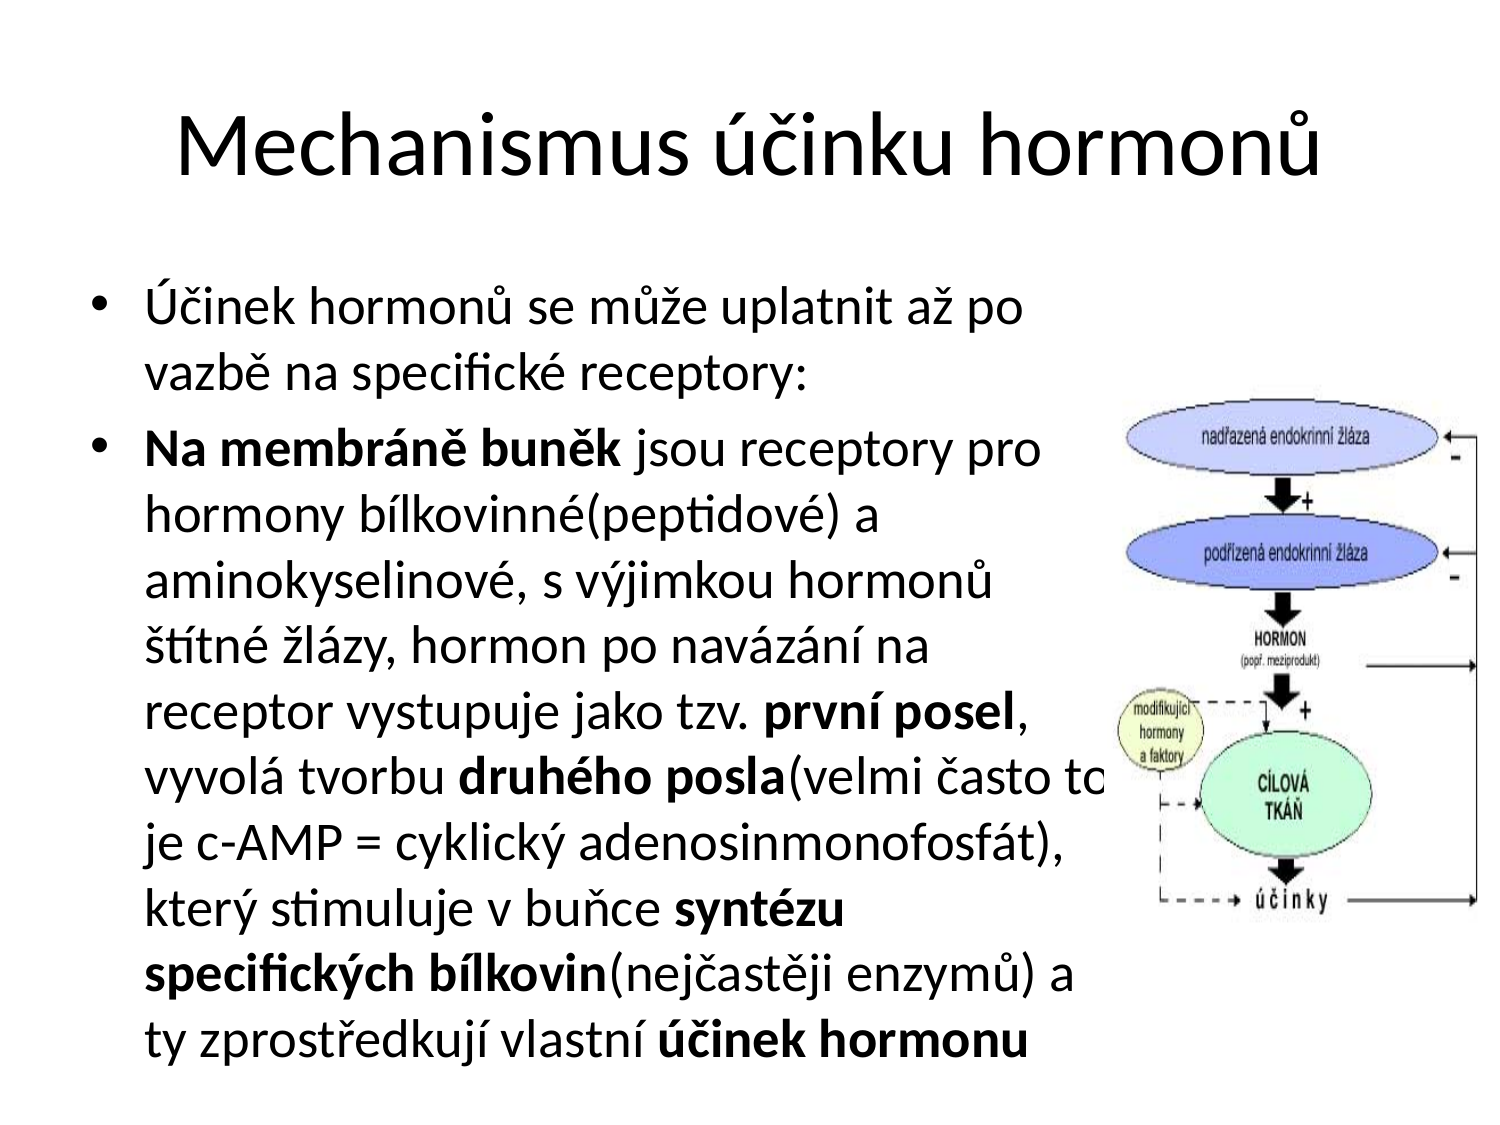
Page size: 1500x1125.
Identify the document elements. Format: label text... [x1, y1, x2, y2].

list Účinek hormonů se může uplatnit až po vazbě na specifické receptory: Na membráně buněk jsou receptory pro hormony bílkovinné(peptidové) a aminokyselinové, s výjimkou hormonů štítné žlázy, hormon po navázání na receptor vystupuje jako tzv. první posel, vyvolá tvorbu druhého posla(velmi často to je c-AMP = cyklický adenosinmonofosfát), který stimuluje v buňce syntézu specifických bílkovin(nejčastěji enzymů) a ty zprostředkují vlastní účinek hormonu [75, 262, 1140, 1125]
picture [1104, 337, 1500, 977]
title Mechanismus účinku hormonů [75, 45, 1425, 233]
